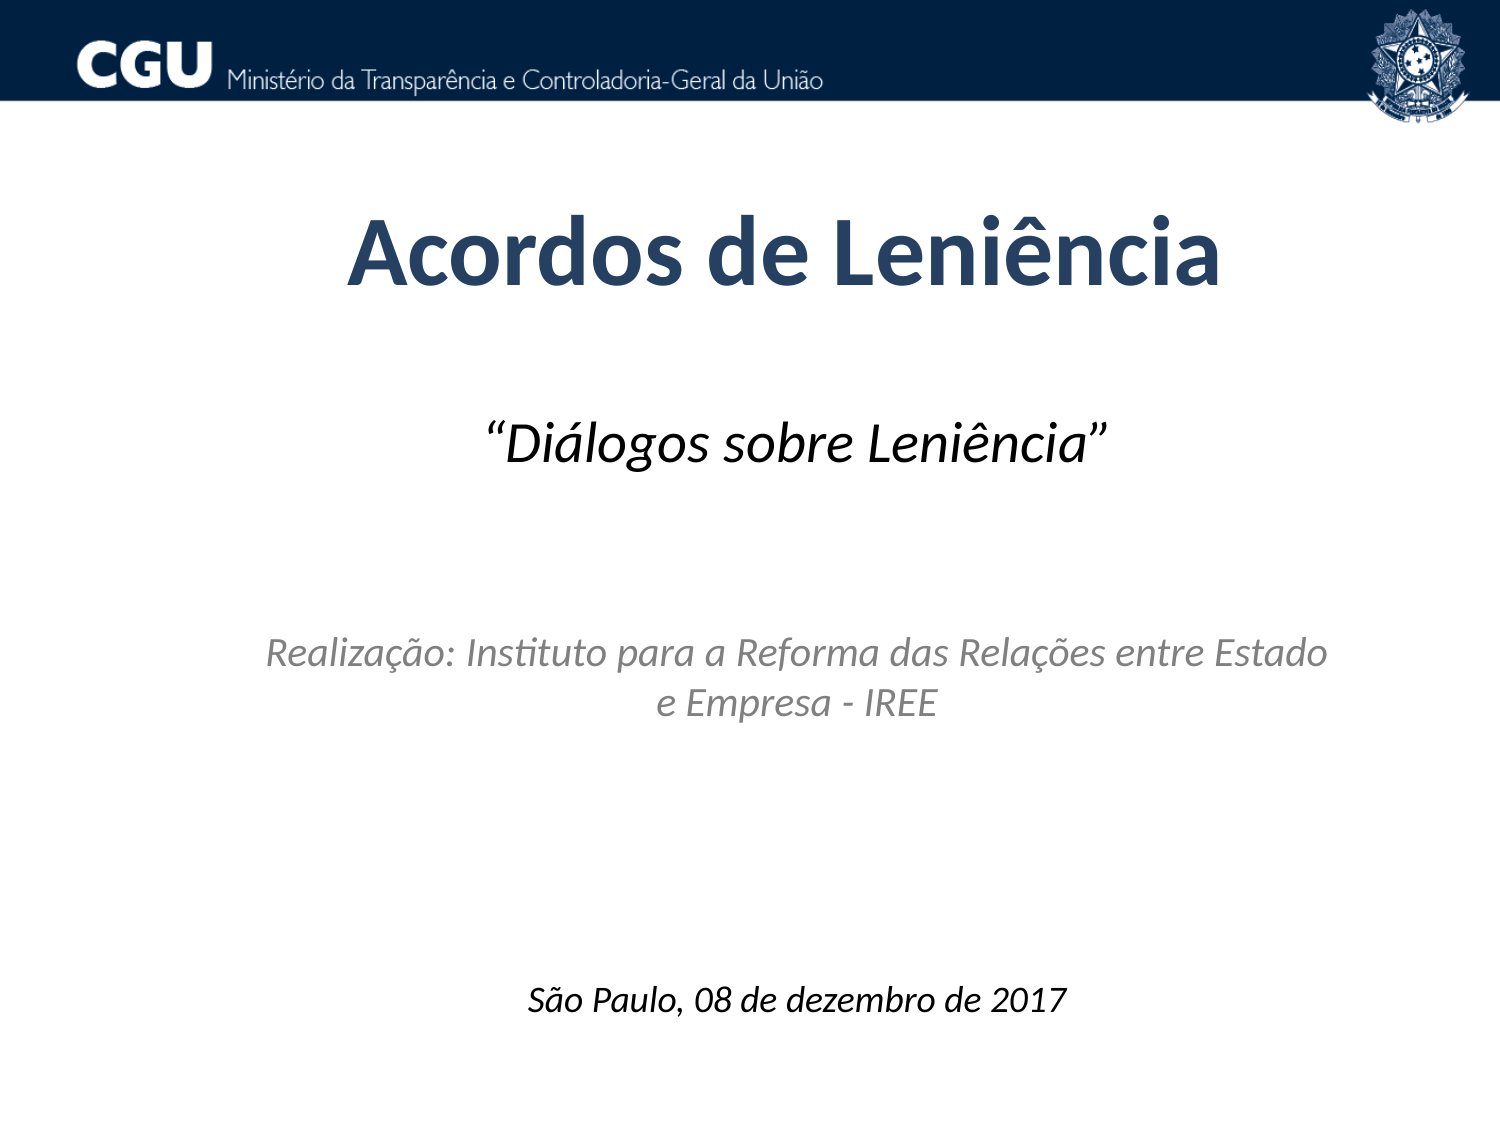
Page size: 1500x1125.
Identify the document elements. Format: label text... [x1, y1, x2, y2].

text_box Acordos de Leniência [159, 178, 1412, 313]
text_box “Diálogos sobre Leniência” Realização: Instituto para a Reforma das Relações entre Estado e Empresa - IREE São Paulo, 08 de dezembro de 2017 [242, 397, 1353, 1028]
picture [0, 0, 1500, 917]
